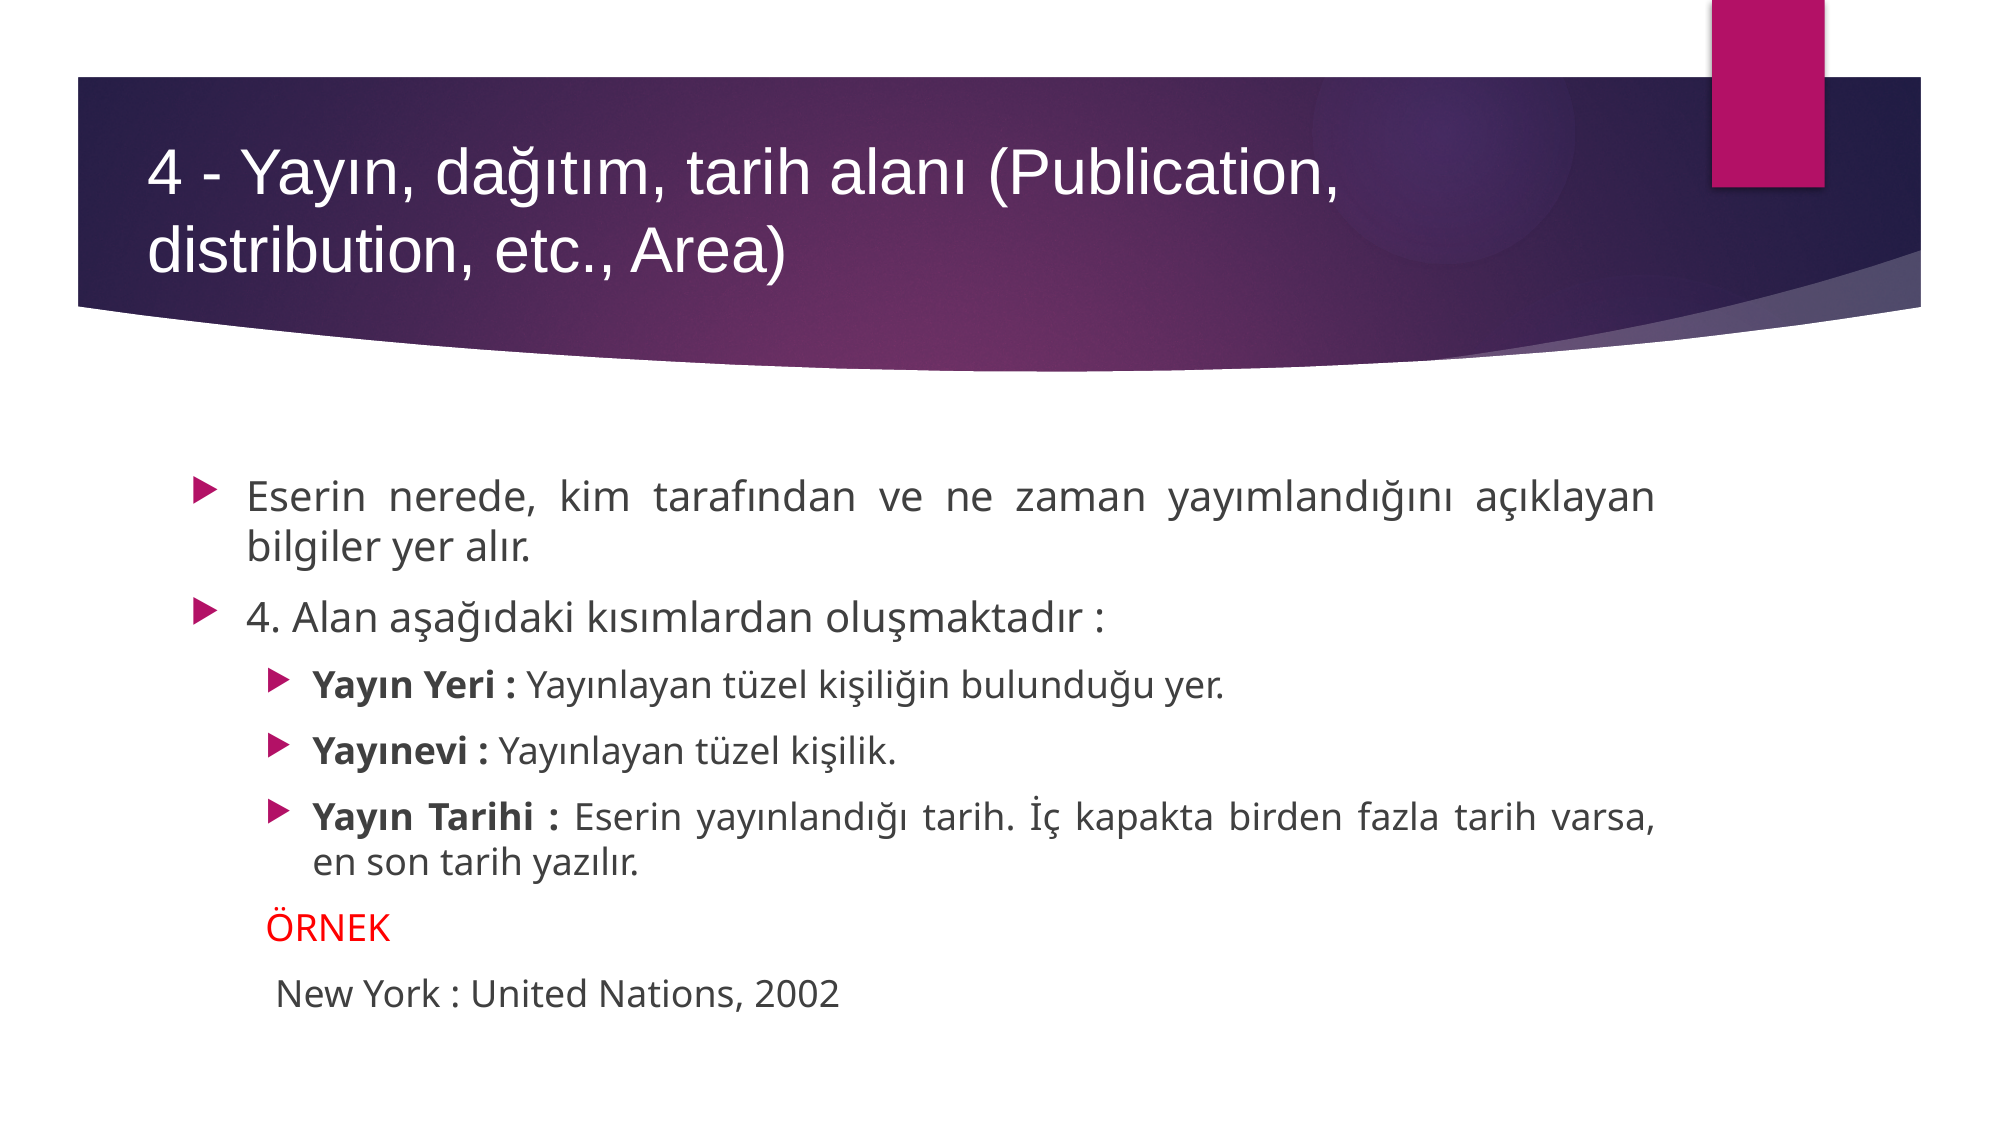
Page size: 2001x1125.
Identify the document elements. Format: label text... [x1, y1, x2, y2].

text_box 4 - Yayın, dağıtım, tarih alanı (Publication, distribution, etc., Area) [132, 122, 1545, 240]
list Eserin nerede, kim tarafından ve ne zaman yayımlandığını açıklayan bilgiler yer alır. 4. Alan aşağıdaki kısımlardan oluşmaktadır : Yayın Yeri : Yayınlayan tüzel kişiliğin bulunduğu yer. Yayınevi : Yayınlayan tüzel kişilik. Yayın Tarihi : Eserin yayınlandığı tarih. İç kapakta birden fazla tarih varsa, en son tarih yazılır. ÖRNEK New York : United Nations, 2002 [175, 461, 1673, 1030]
